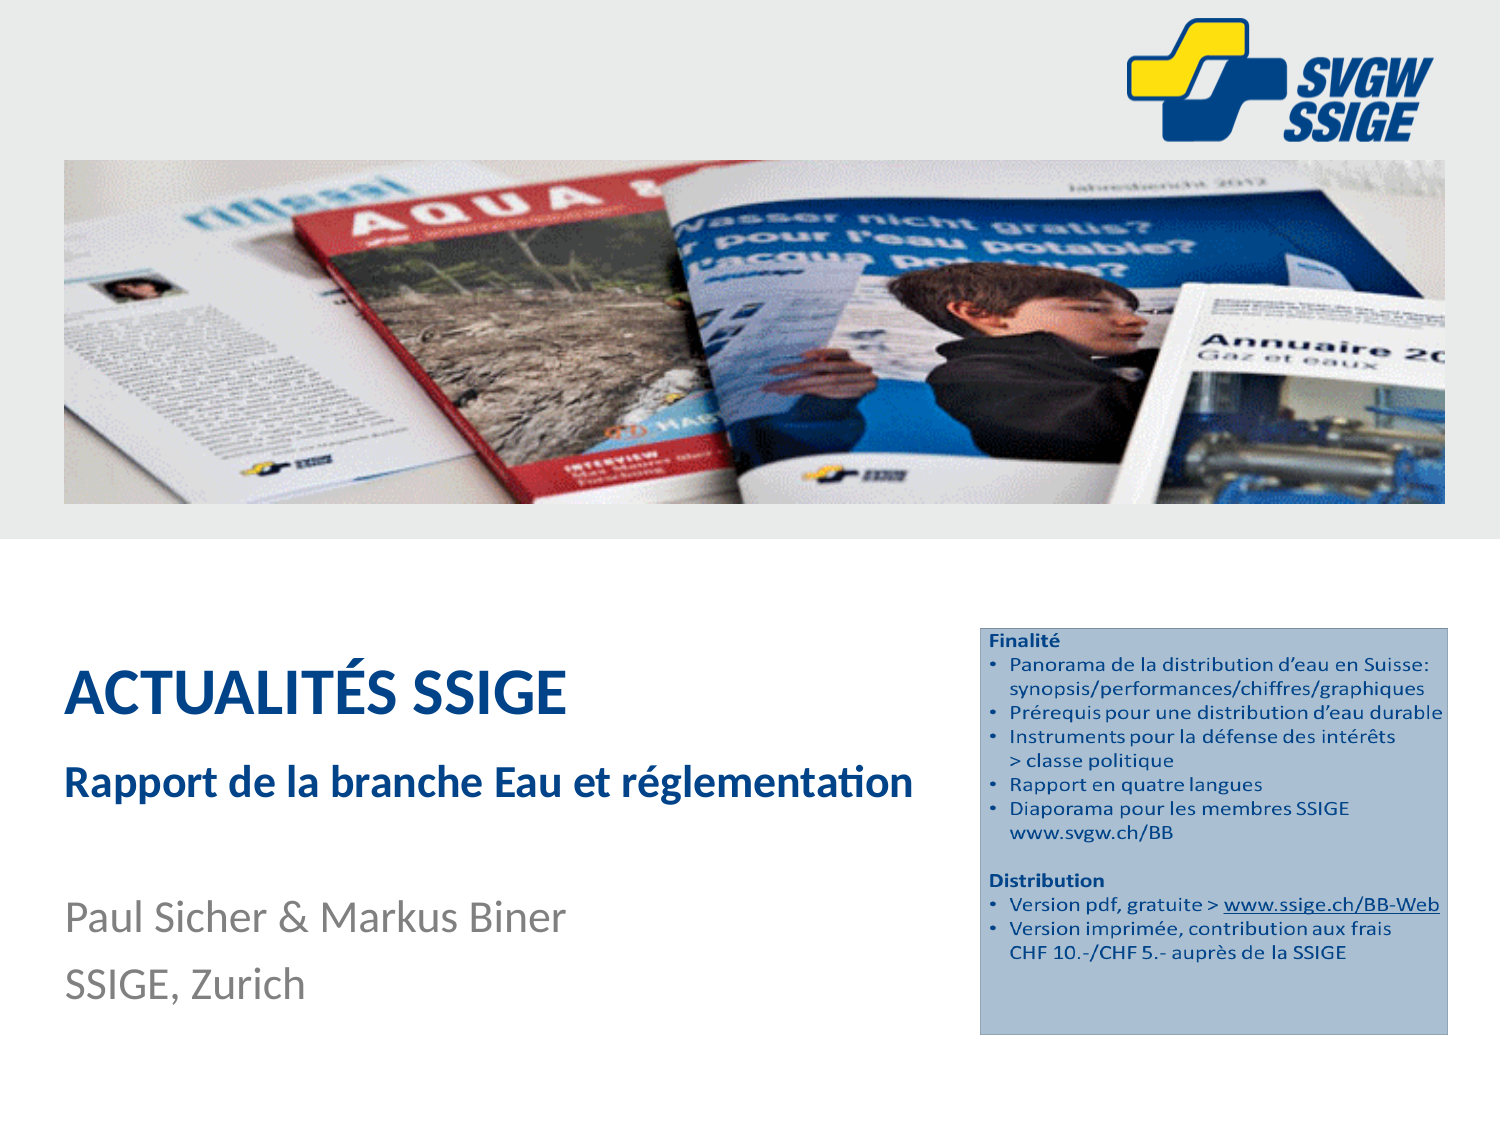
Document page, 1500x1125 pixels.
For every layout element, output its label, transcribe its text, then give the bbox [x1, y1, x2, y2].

subtitle Rapport de la branche Eau et réglementation Paul Sicher & Markus Biner SSIGE, Zurich [64, 751, 1436, 1083]
picture [64, 0, 1499, 504]
title Actualités SSIGE [64, 586, 1436, 728]
picture [974, 621, 1457, 1035]
